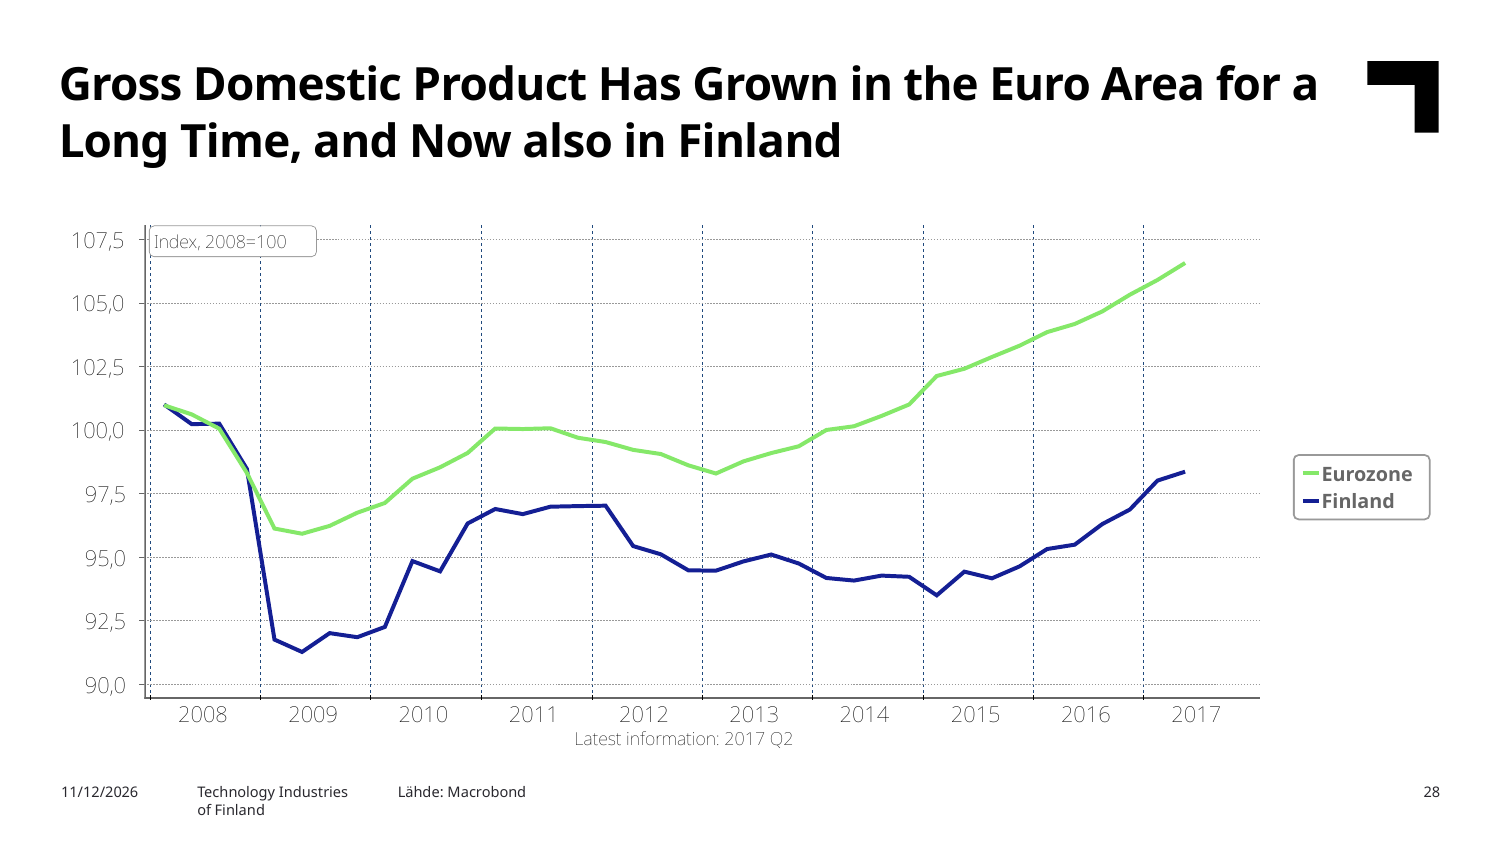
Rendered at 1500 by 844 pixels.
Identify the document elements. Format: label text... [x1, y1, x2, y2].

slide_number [46, 775, 197, 803]
footer Technology Industries of Finland [197, 775, 453, 803]
slide_number 28 [1313, 775, 1456, 803]
list Lähde: Macrobond [453, 775, 871, 803]
list Gross Domestic Product Has Grown in the Euro Area for a Long Time, and Now also in Finland [41, 46, 1353, 153]
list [62, 180, 1439, 763]
